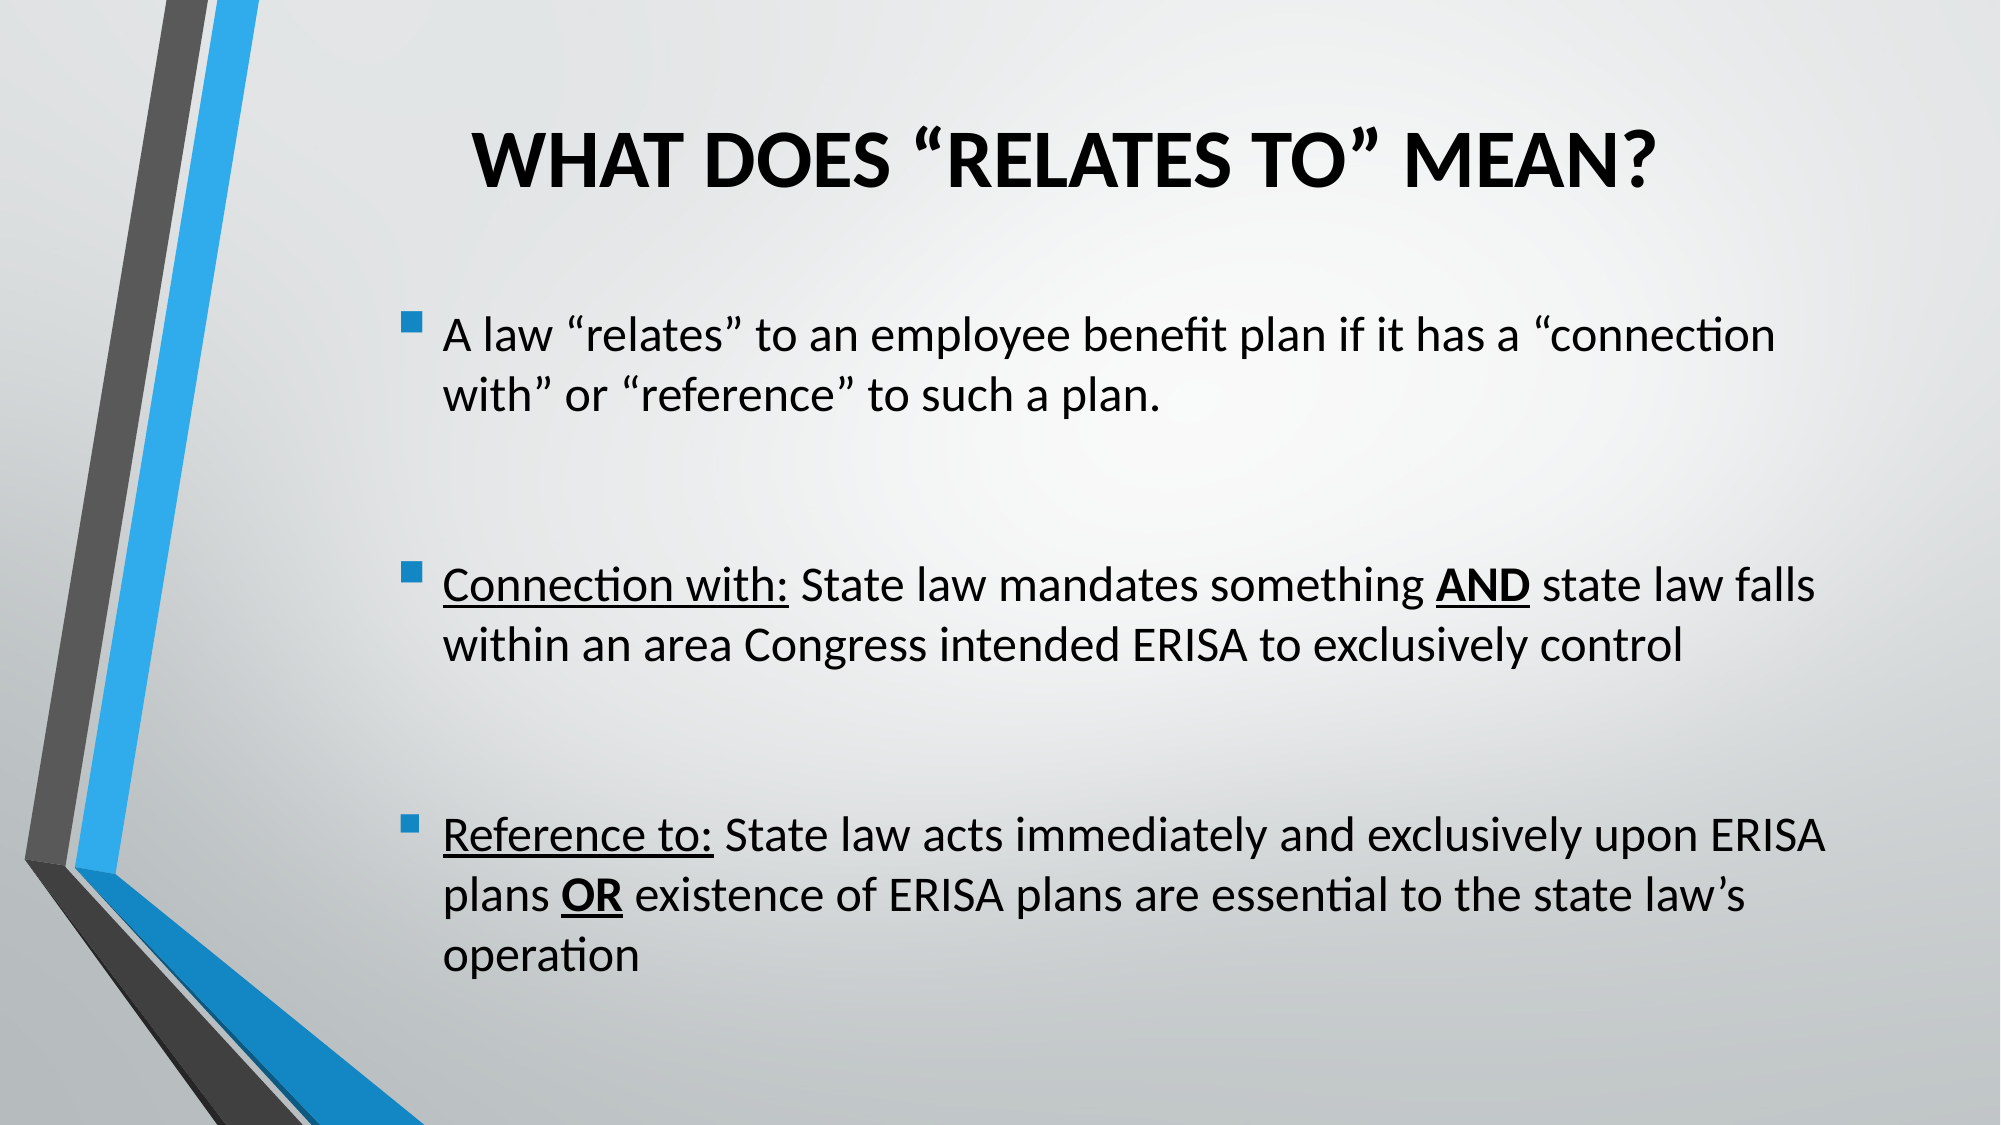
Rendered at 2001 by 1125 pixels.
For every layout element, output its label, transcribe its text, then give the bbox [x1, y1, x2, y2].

list A law “relates” to an employee benefit plan if it has a “connection with” or “reference” to such a plan. Connection with: State law mandates something AND state law falls within an area Congress intended ERISA to exclusively control Reference to: State law acts immediately and exclusively upon ERISA plans OR existence of ERISA plans are essential to the state law’s operation [380, 251, 1865, 1031]
title WHAT DOES “RELATES TO” MEAN? [243, 57, 1887, 252]
